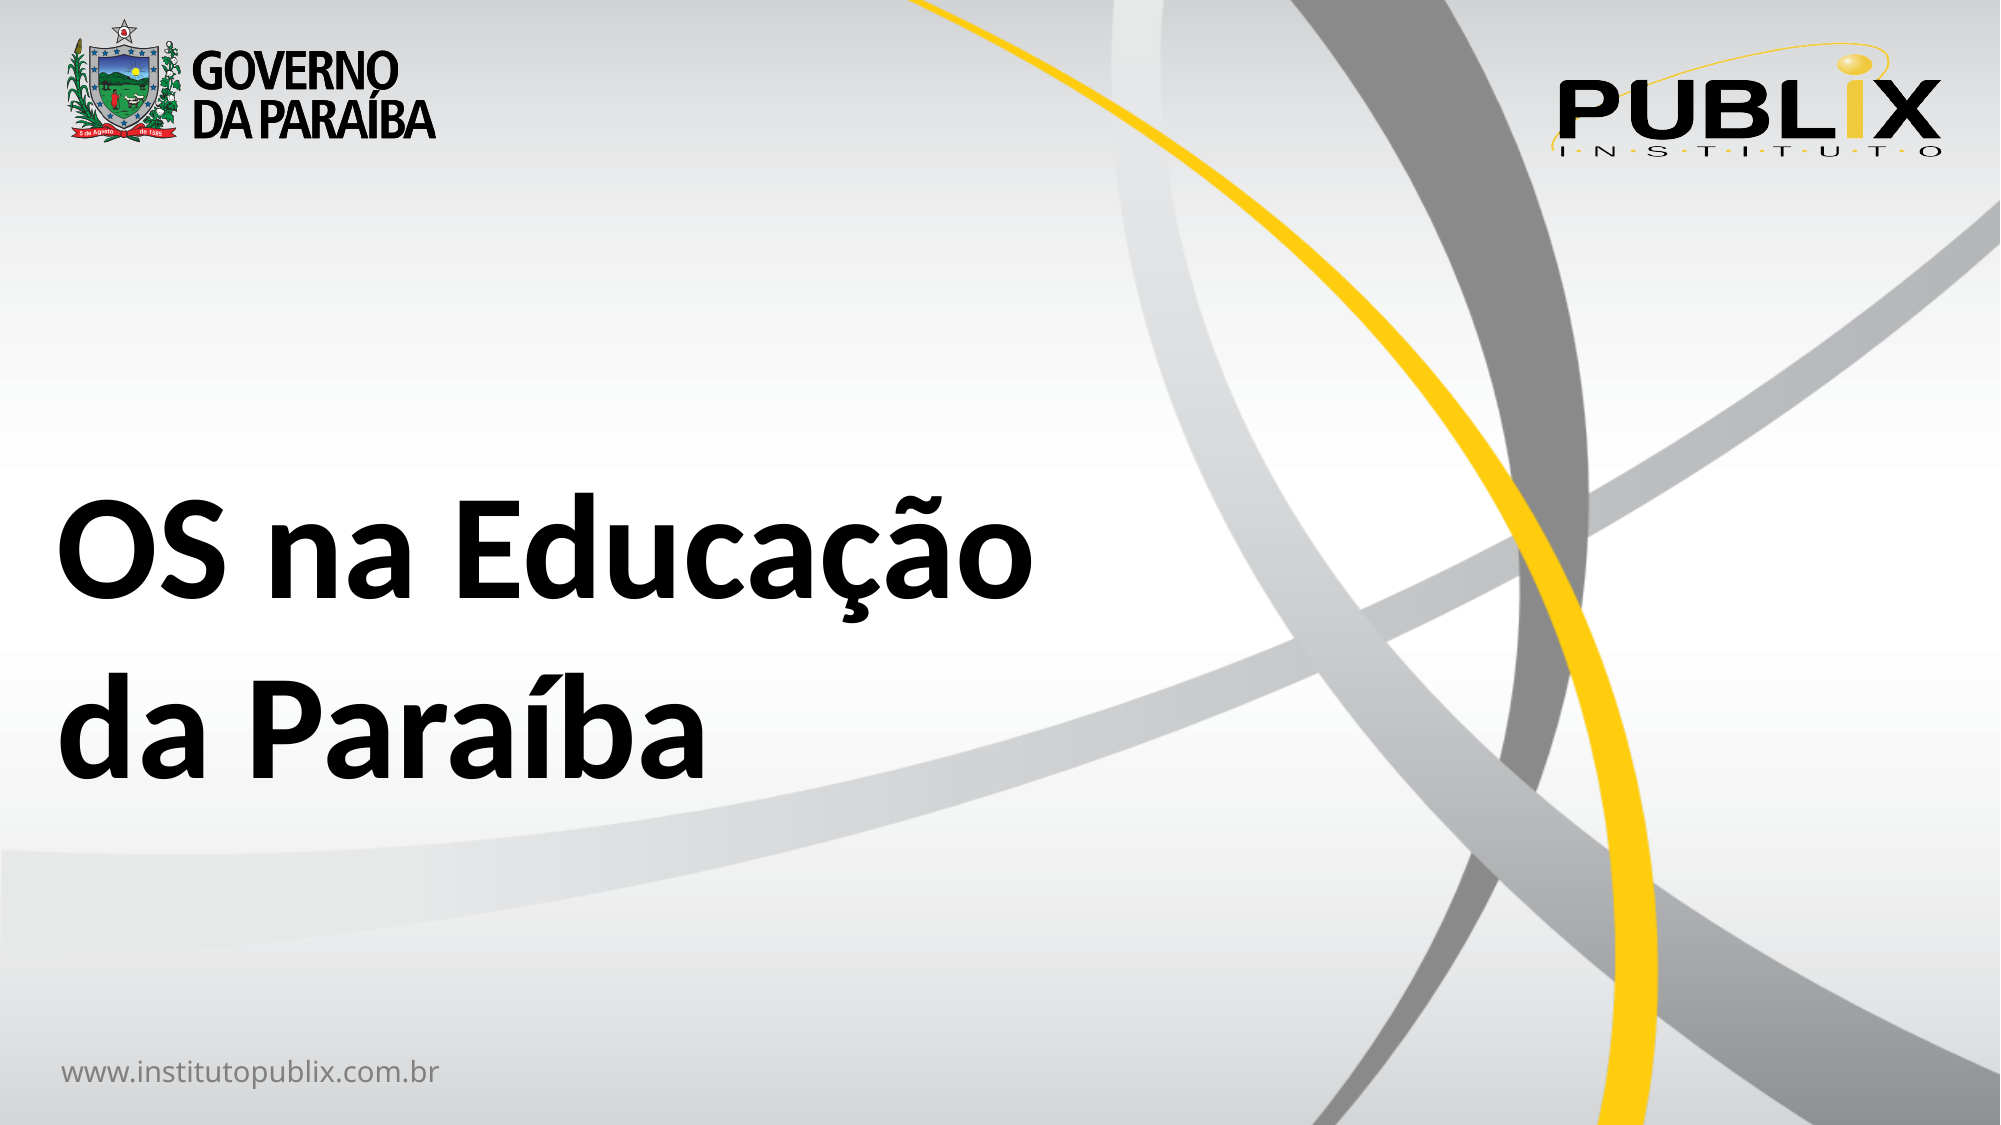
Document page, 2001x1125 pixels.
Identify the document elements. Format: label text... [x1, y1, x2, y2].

picture [66, 18, 436, 144]
subtitle OS na Educação da Paraíba [41, 440, 1154, 628]
picture [1519, 2, 1967, 197]
